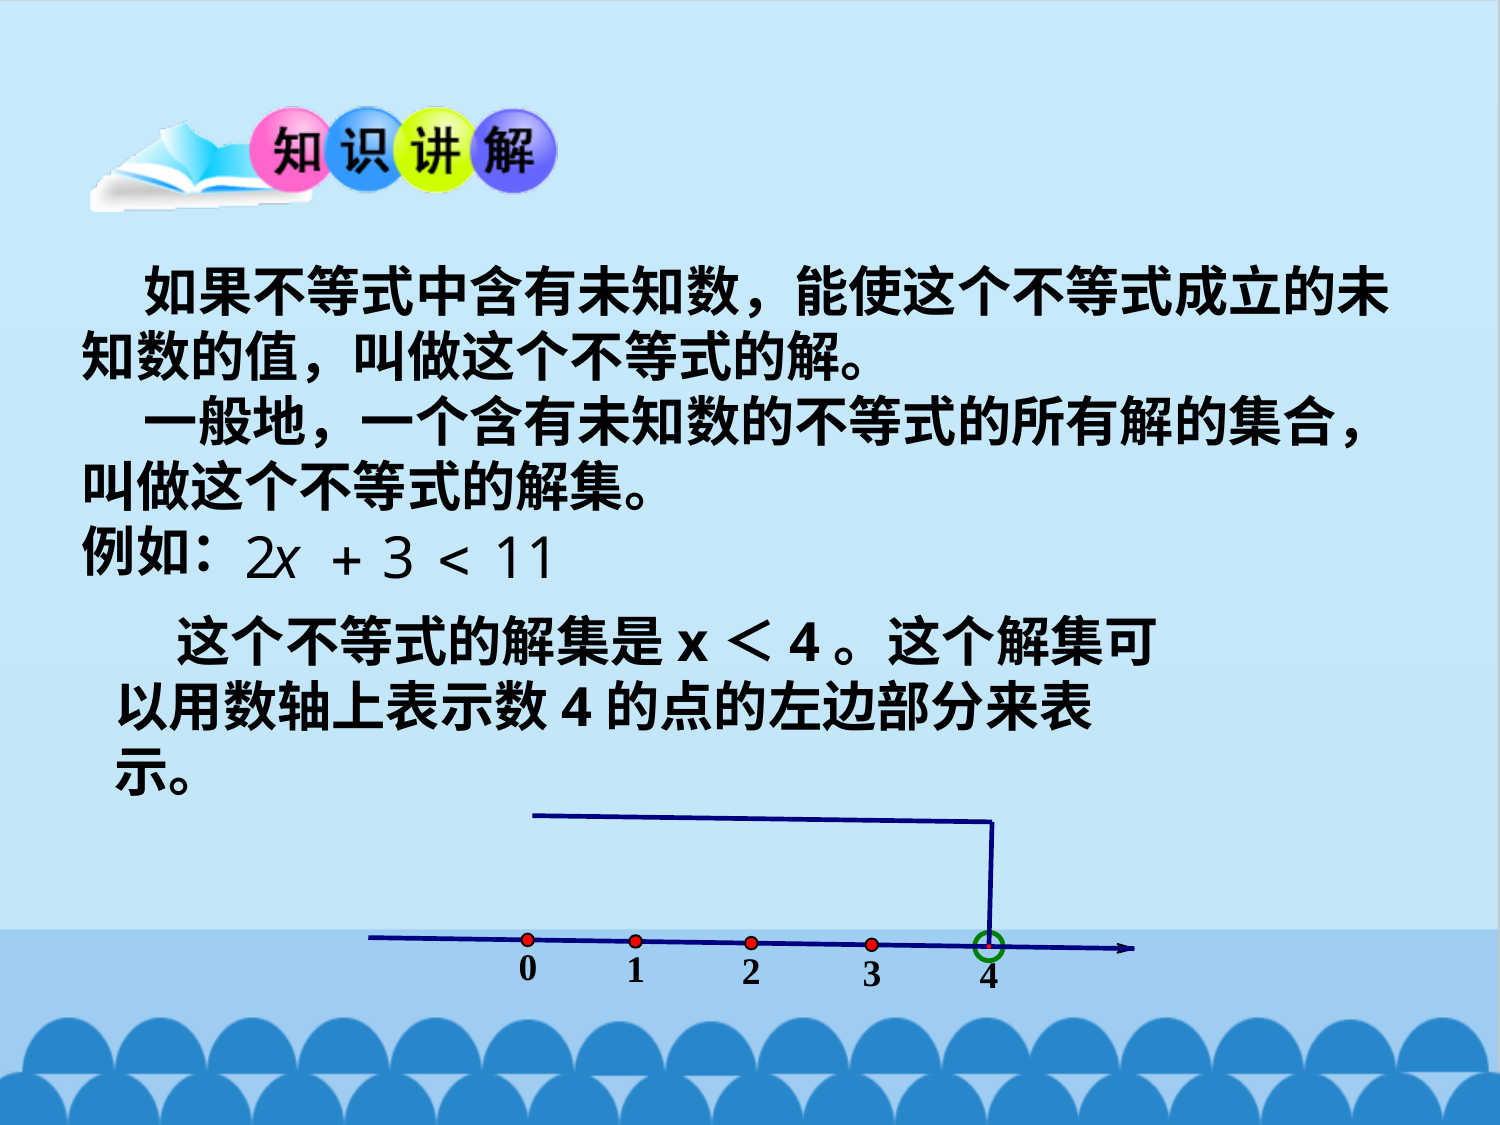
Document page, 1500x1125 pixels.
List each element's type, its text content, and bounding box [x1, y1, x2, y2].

text_box [112, 137, 1438, 224]
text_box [237, 524, 558, 588]
text_box 这个不等式的解集是х＜4。这个解集可以用数轴上表示数4的点的左边部分来表示。 [99, 599, 1175, 810]
text_box 如果不等式中含有未知数，能使这个不等式成立的未知数的值，叫做这个不等式的解。 一般地，一个含有未知数的不等式的所有解的集合，叫做这个不等式的解集。 例如： [67, 249, 1438, 590]
picture [0, 0, 1500, 1125]
